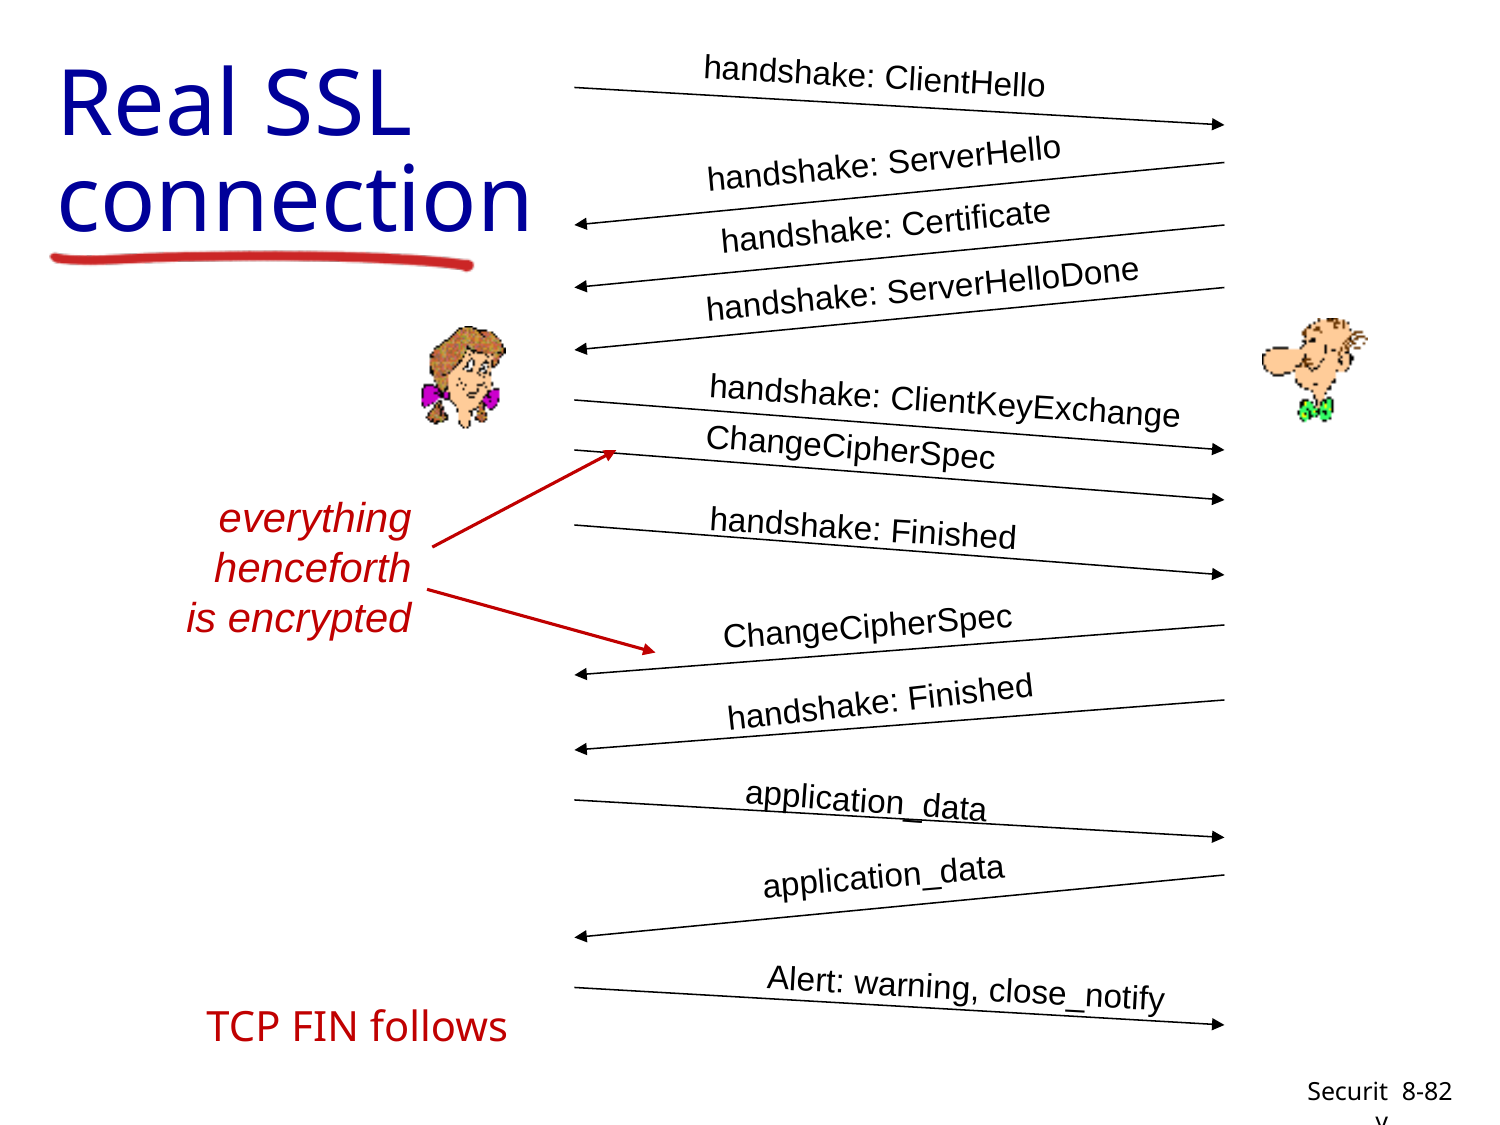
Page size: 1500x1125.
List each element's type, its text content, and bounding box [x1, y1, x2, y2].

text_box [574, 47, 1225, 1026]
title Real SSL connection [41, 60, 562, 248]
text_box 8-82 [1387, 1068, 1500, 1113]
picture [418, 325, 506, 434]
text_box TCP FIN follows [191, 992, 523, 1058]
picture [1262, 318, 1369, 427]
text_box everything henceforth is encrypted [171, 483, 427, 649]
footer Security [1284, 1067, 1403, 1110]
picture [47, 245, 480, 279]
